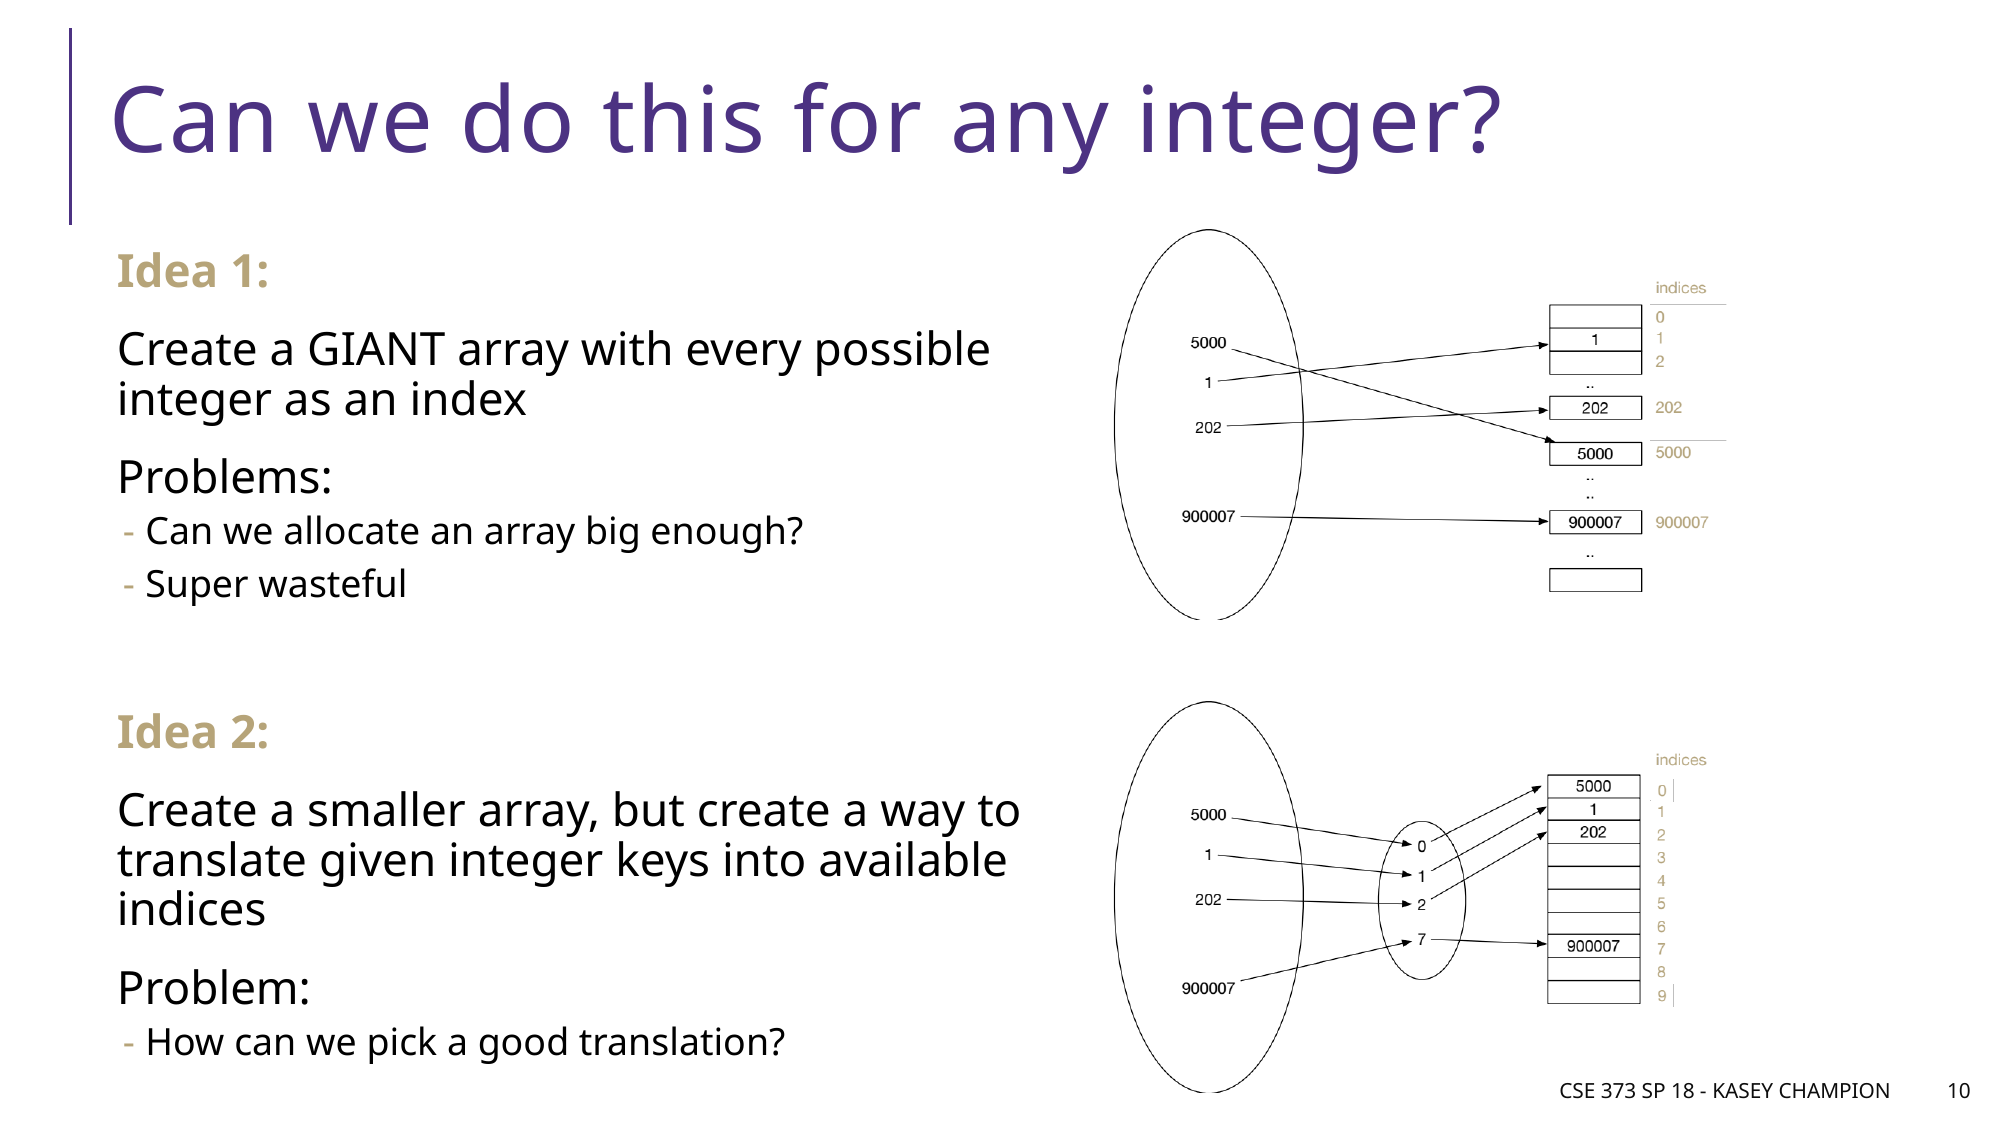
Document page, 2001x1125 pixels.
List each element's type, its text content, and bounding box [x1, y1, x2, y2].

footer CSE 373 SP 18 - Kasey Champion [937, 1069, 1906, 1115]
title Can we do this for any integer? [94, 43, 1930, 210]
slide_number 10 [1916, 1069, 1986, 1115]
list Idea 1: Create a GIANT array with every possible integer as an index Problems: Can we allocate an array big enough? Super wasteful Idea 2: Create a smaller array, but create a way to translate given integer keys into available indices Problem: How can we pick a good translation? [94, 240, 1091, 1035]
picture [1113, 229, 1727, 621]
picture [1113, 701, 1711, 1093]
